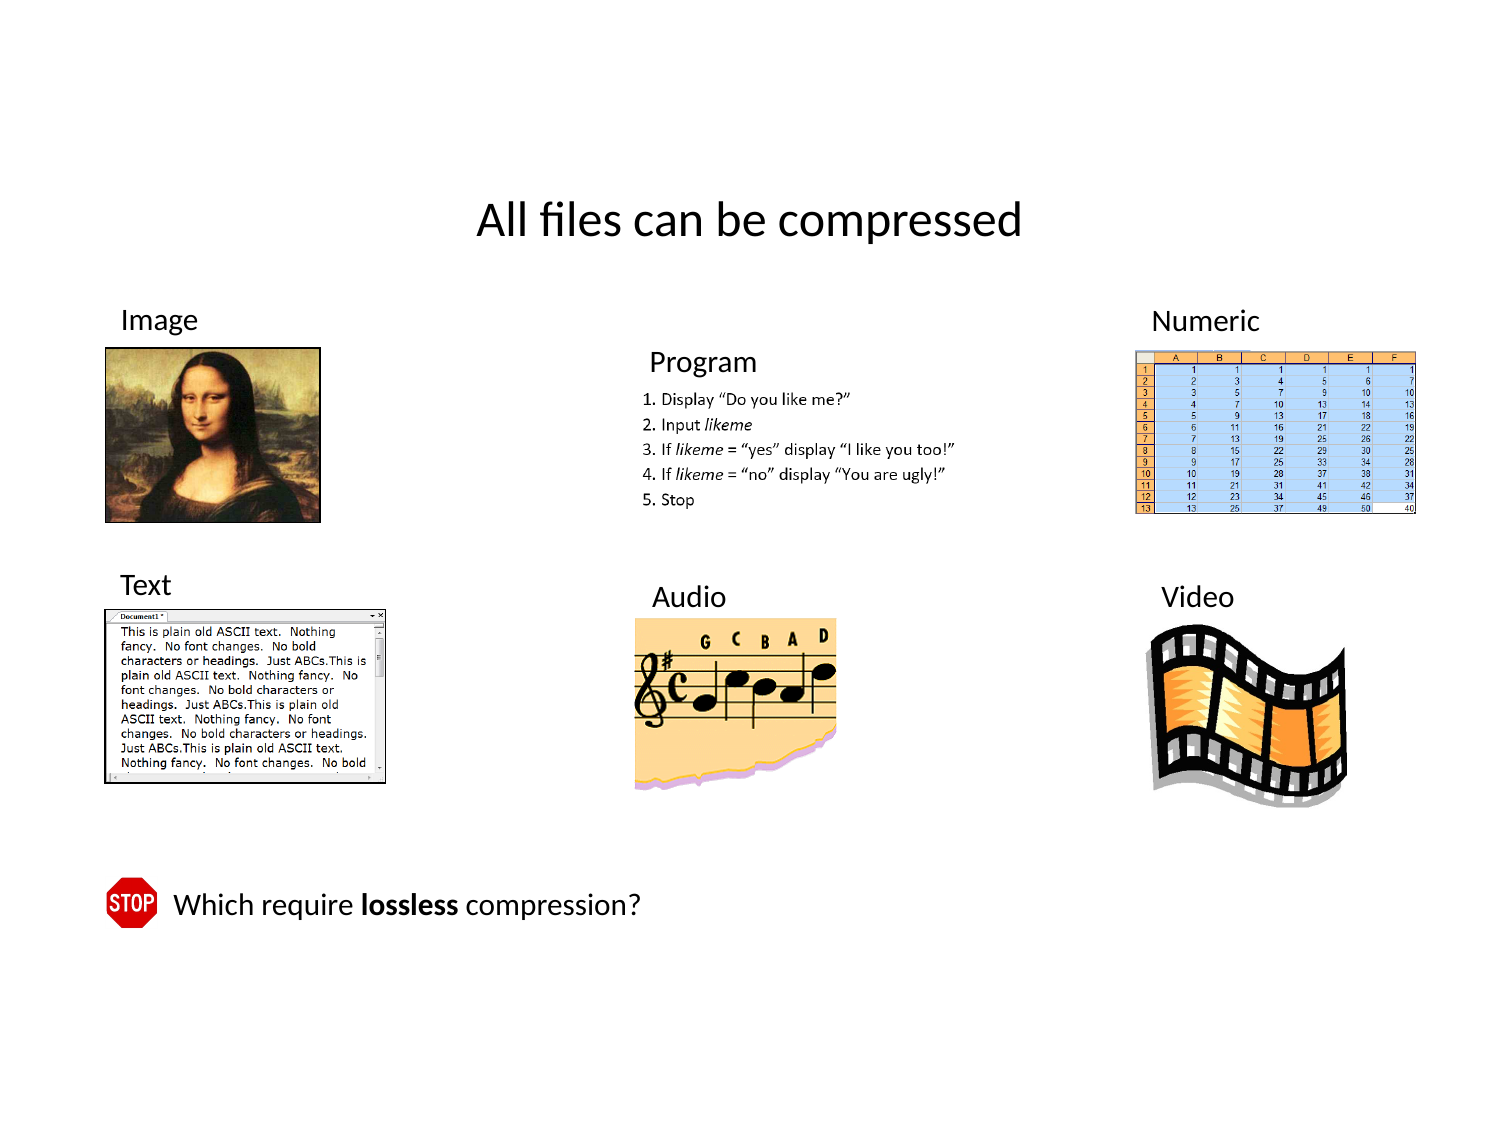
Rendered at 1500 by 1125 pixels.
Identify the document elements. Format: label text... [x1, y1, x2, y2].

text_box Text [105, 557, 187, 609]
text_box Numeric [1136, 293, 1276, 346]
picture [633, 600, 837, 804]
text_box Audio [637, 568, 742, 599]
picture [105, 610, 385, 783]
text_box Which require lossless compression? [158, 876, 664, 929]
text_box Program [634, 334, 773, 383]
picture [1145, 623, 1348, 809]
text_box All files can be compressed [187, 179, 1313, 255]
text_box Image [106, 291, 214, 345]
picture [1135, 349, 1416, 514]
picture [105, 348, 320, 522]
text_box Video [1146, 568, 1250, 621]
picture [105, 876, 158, 929]
picture [633, 384, 961, 517]
